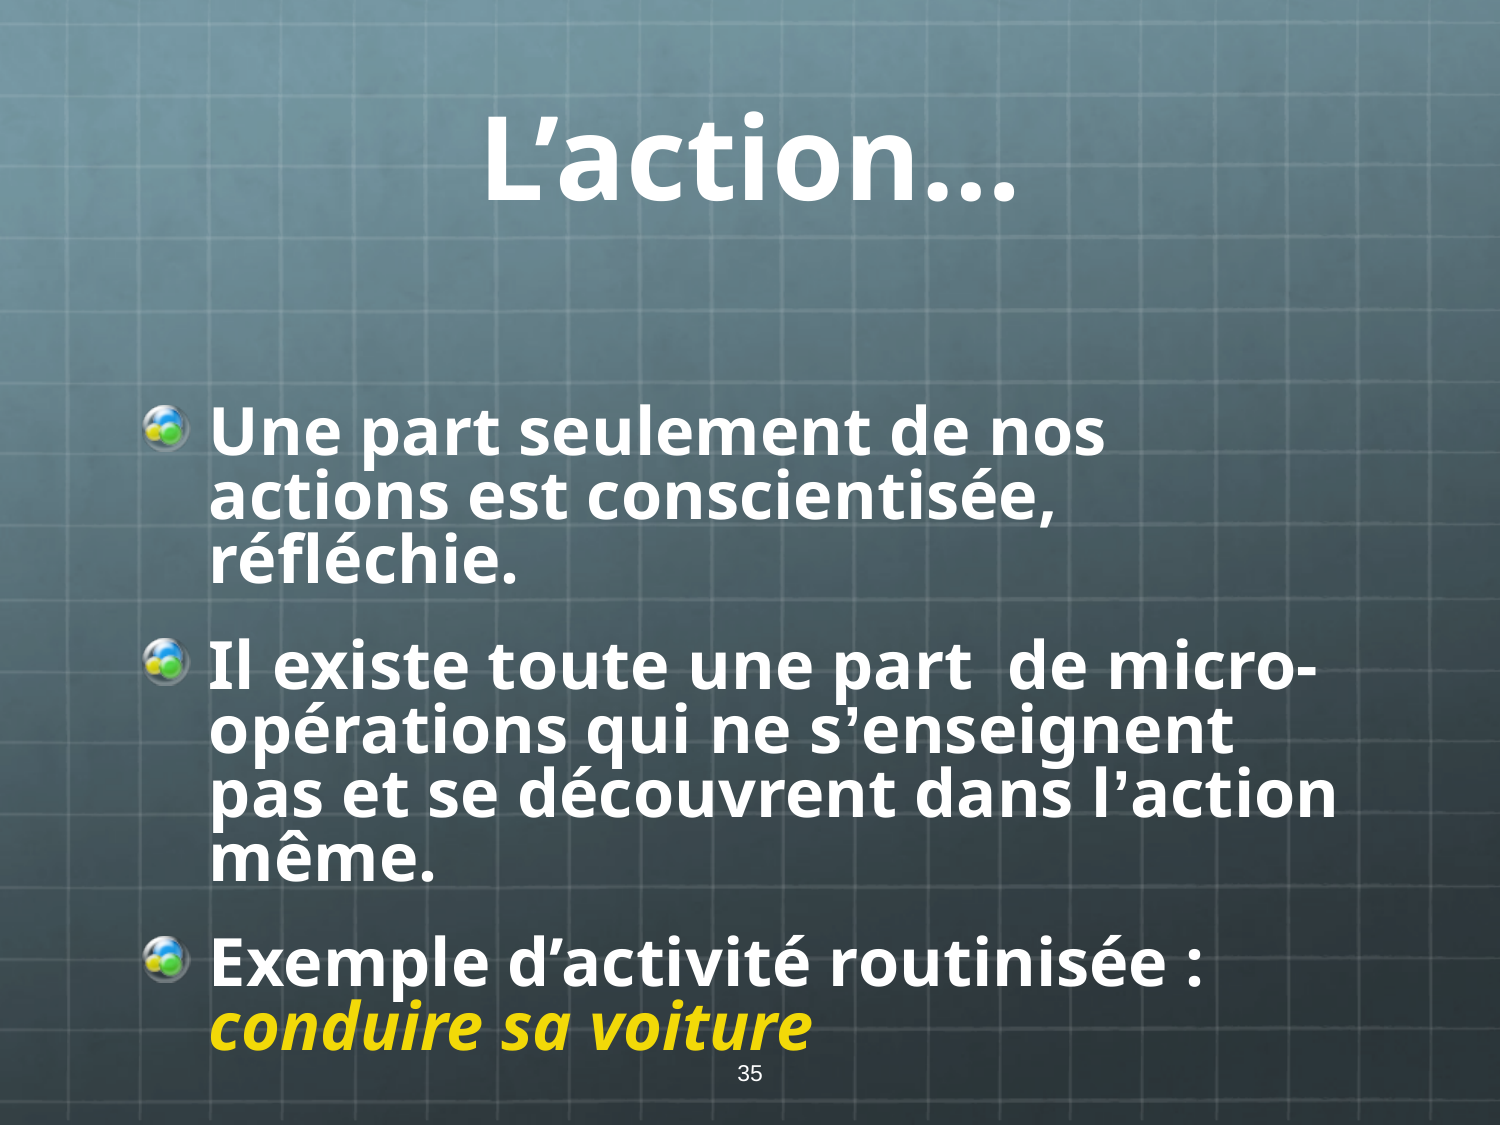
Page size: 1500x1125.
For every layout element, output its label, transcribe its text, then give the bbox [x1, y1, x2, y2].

slide_number 35 [687, 1042, 813, 1103]
list Une part seulement de nos actions est conscientisée, réfléchie. Il existe toute une part de micro-opérations qui ne s’enseignent pas et se découvrent dans l’action même. Exemple d’activité routinisée : conduire sa voiture [127, 397, 1372, 958]
title L’action… [127, 17, 1372, 290]
picture [0, 0, 1500, 1125]
